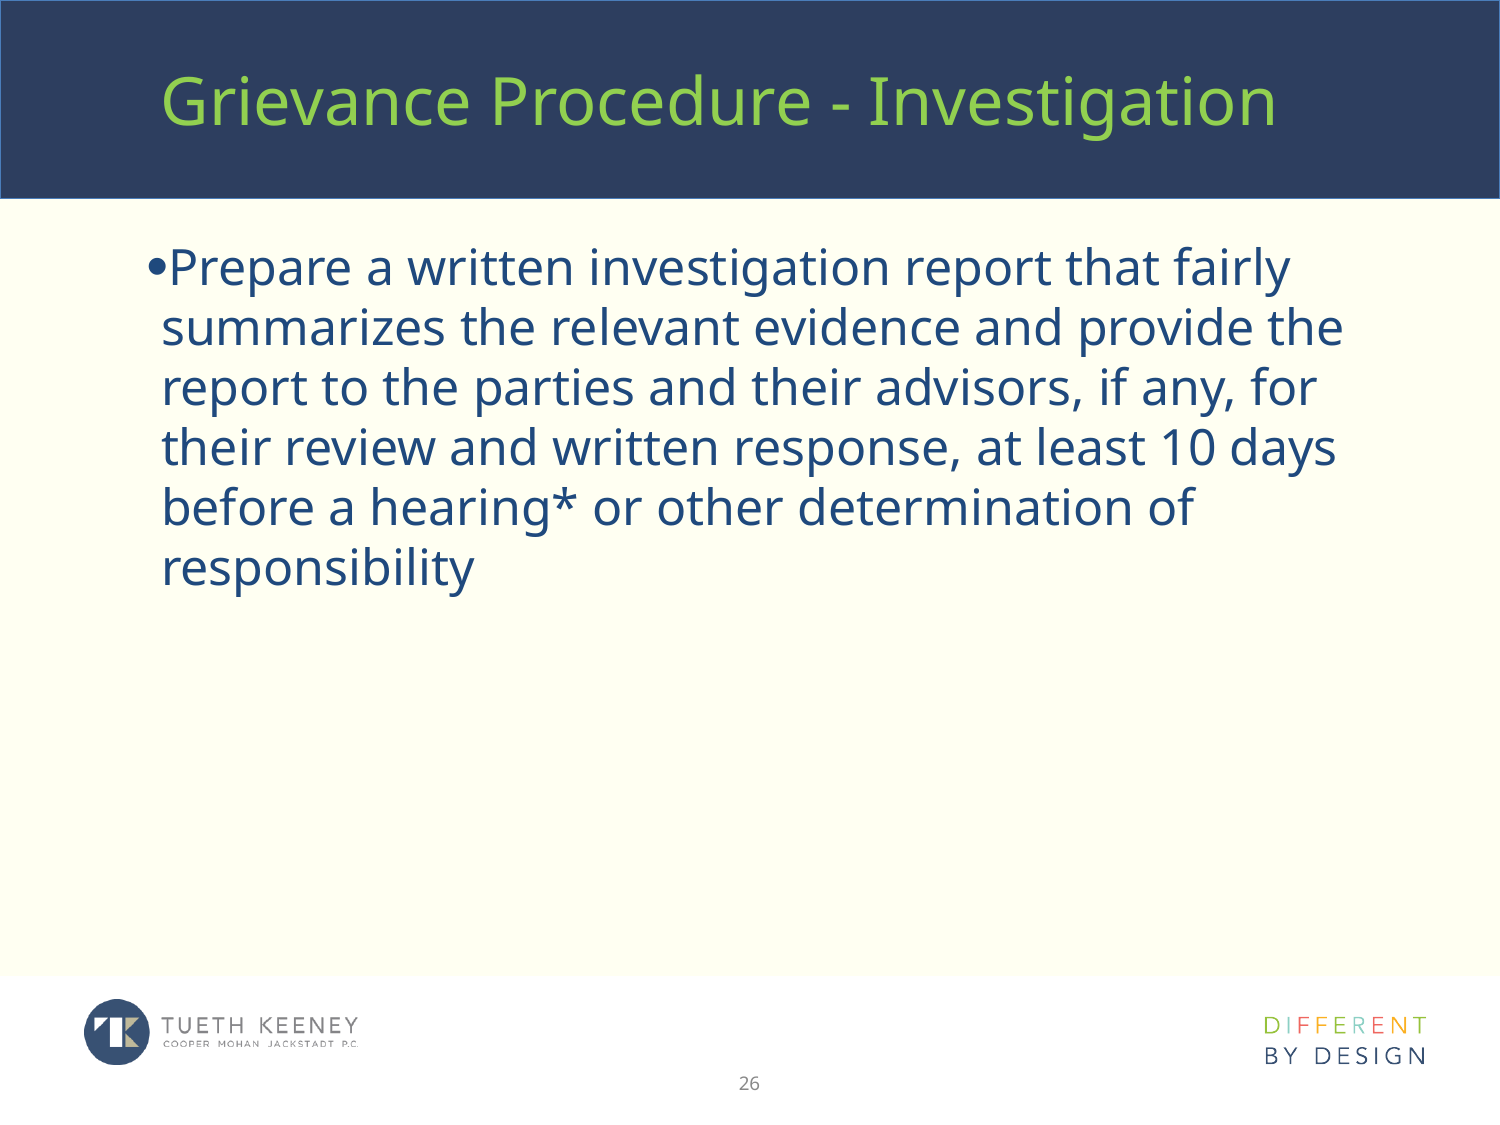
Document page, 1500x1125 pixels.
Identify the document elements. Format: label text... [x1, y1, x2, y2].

picture [1263, 1013, 1431, 1070]
slide_number 26 [714, 1054, 785, 1115]
picture [84, 999, 358, 1065]
list Prepare a written investigation report that fairly summarizes the relevant evidence and provide the report to the parties and their advisors, if any, for their review and written response, at least 10 days before a hearing* or other determination of responsibility [89, 220, 1440, 975]
title Grievance Procedure - Investigation [145, 0, 1423, 198]
